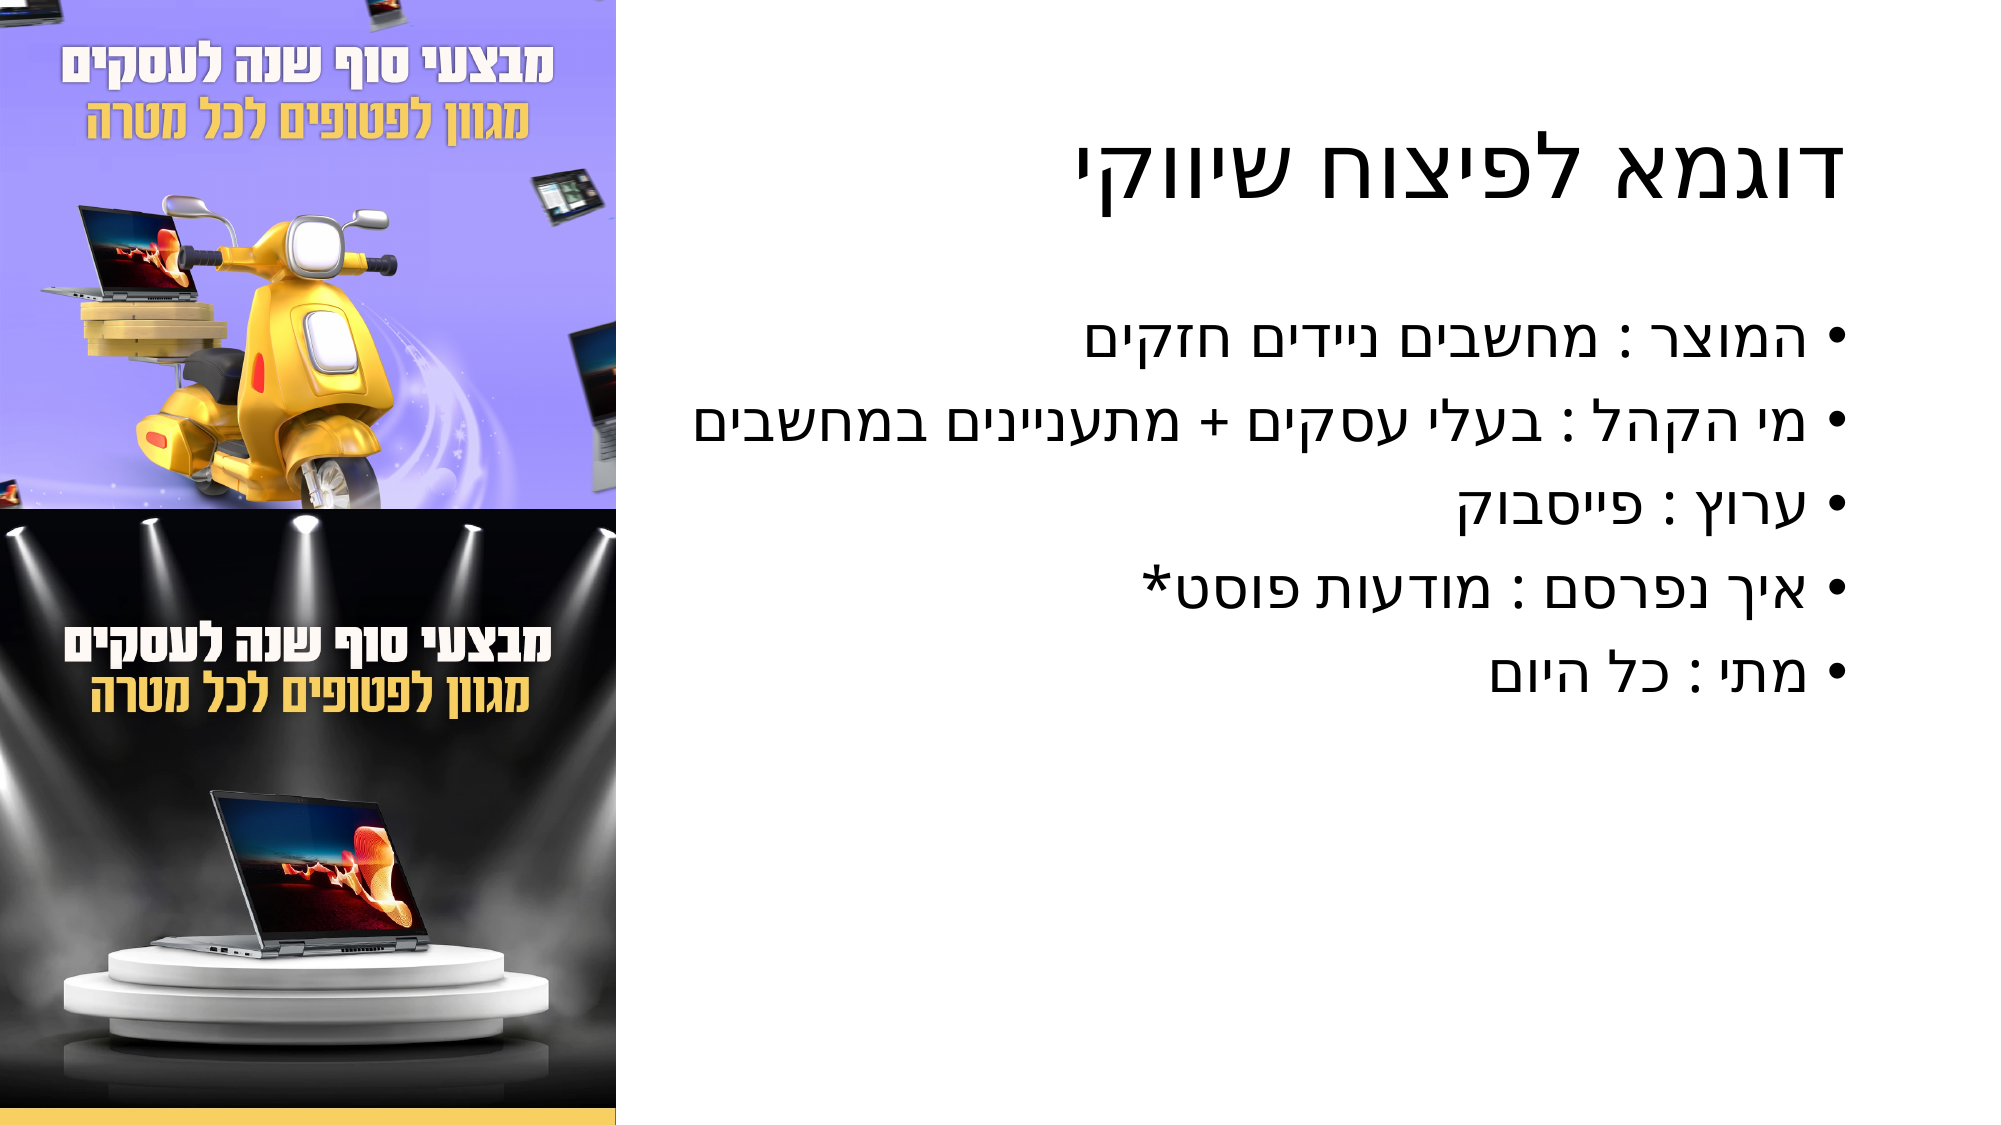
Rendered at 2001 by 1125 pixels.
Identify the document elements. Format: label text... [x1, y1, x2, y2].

list המוצר : מחשבים ניידים חזקים מי הקהל : בעלי עסקים + מתעניינים במחשבים ערוץ : פייסבוק איך נפרסם : מודעות פוסט* מתי : כל היום [616, 299, 1863, 1014]
picture [0, 0, 616, 1125]
title דוגמא לפיצוח שיווקי [616, 59, 1863, 278]
